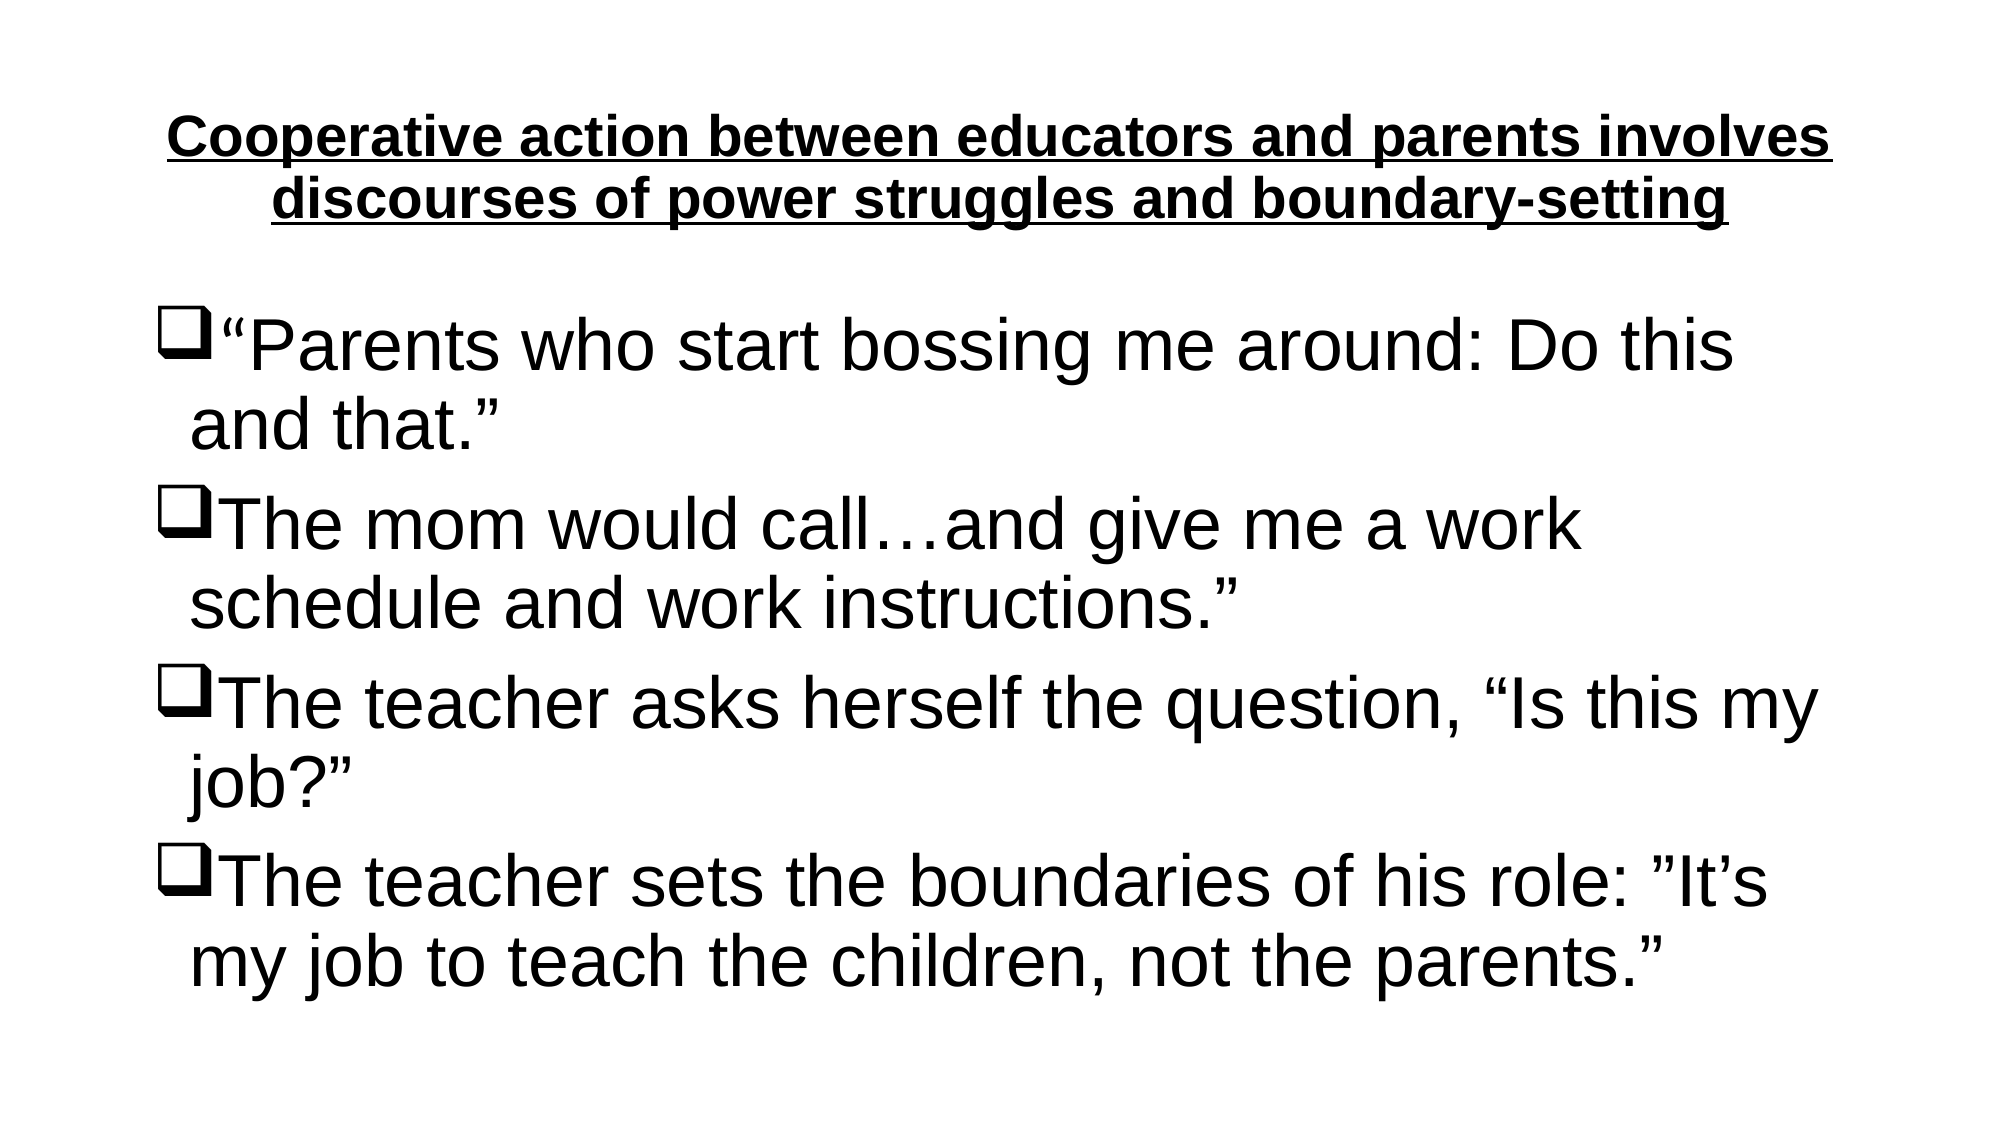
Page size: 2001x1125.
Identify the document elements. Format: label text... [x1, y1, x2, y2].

list “Parents who start bossing me around: Do this and that.” The mom would call…and give me a work schedule and work instructions.” The teacher asks herself the question, “Is this my job?” The teacher sets the boundaries of his role: ”It’s my job to teach the children, not the parents.” [137, 299, 1863, 1014]
title Cooperative action between educators and parents involves discourses of power struggles and boundary-setting [137, 59, 1863, 278]
